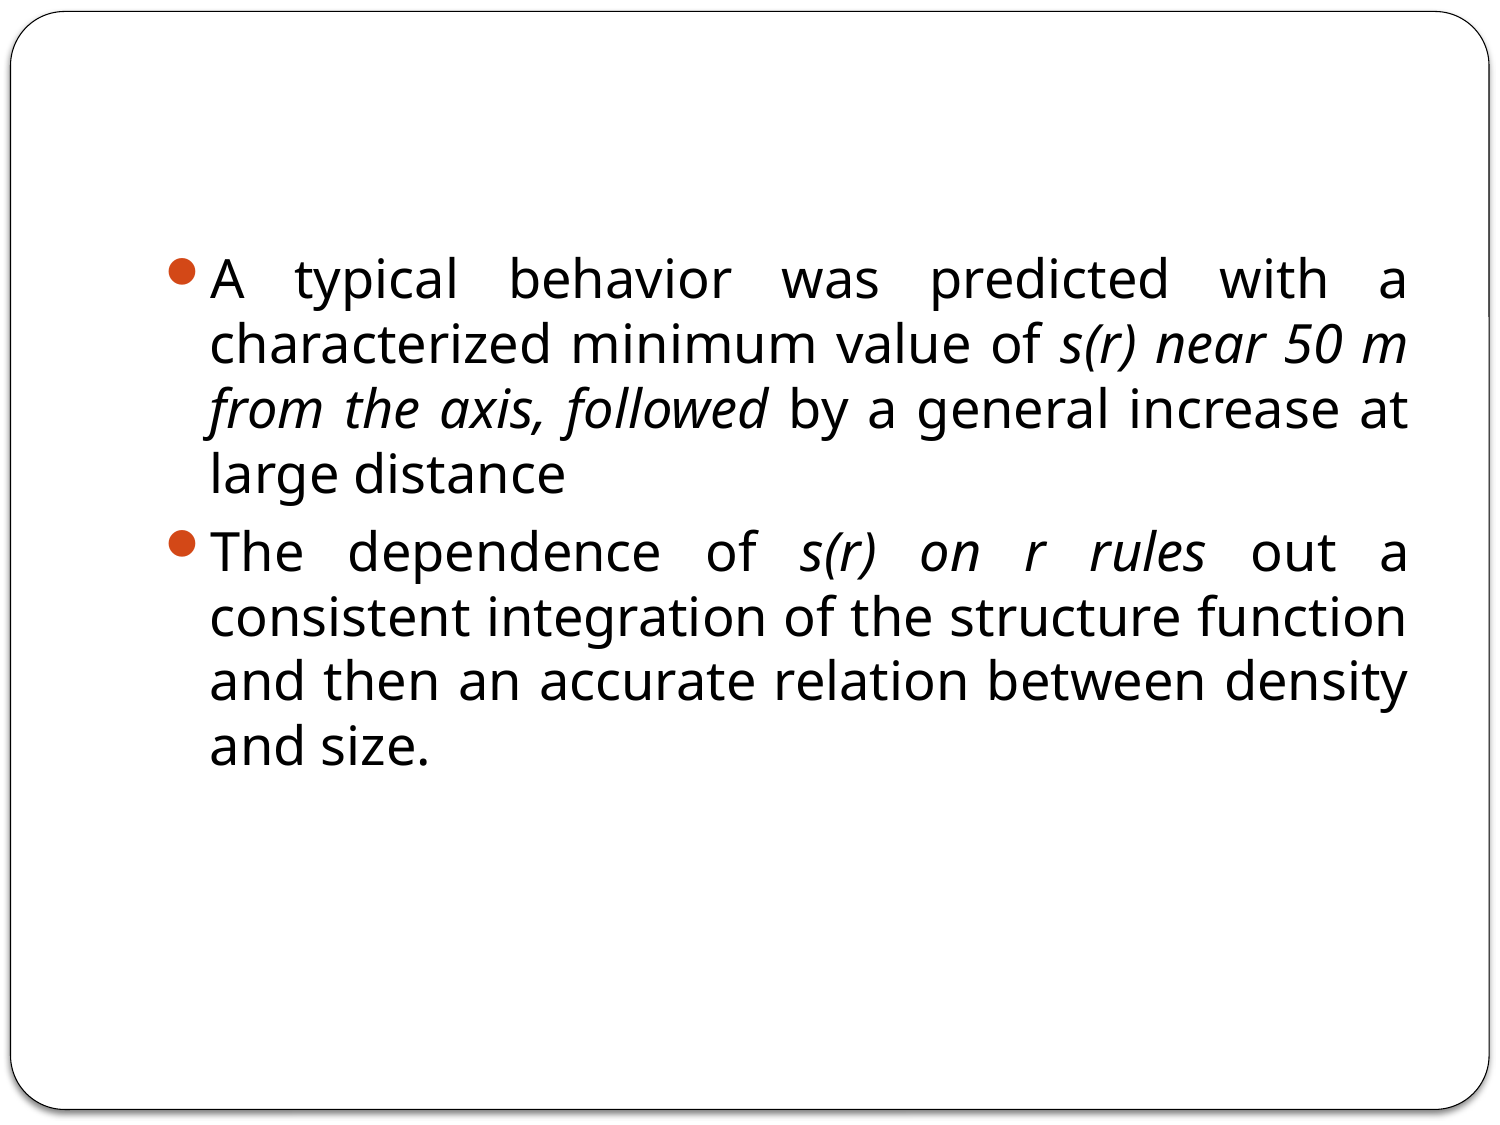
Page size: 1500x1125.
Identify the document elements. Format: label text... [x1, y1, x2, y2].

list A typical behavior was predicted with a characterized minimum value of s(r) near 50 m from the axis, followed by a general increase at large distance The dependence of s(r) on r rules out a consistent integration of the structure function and then an accurate relation between density and size. [150, 237, 1425, 988]
